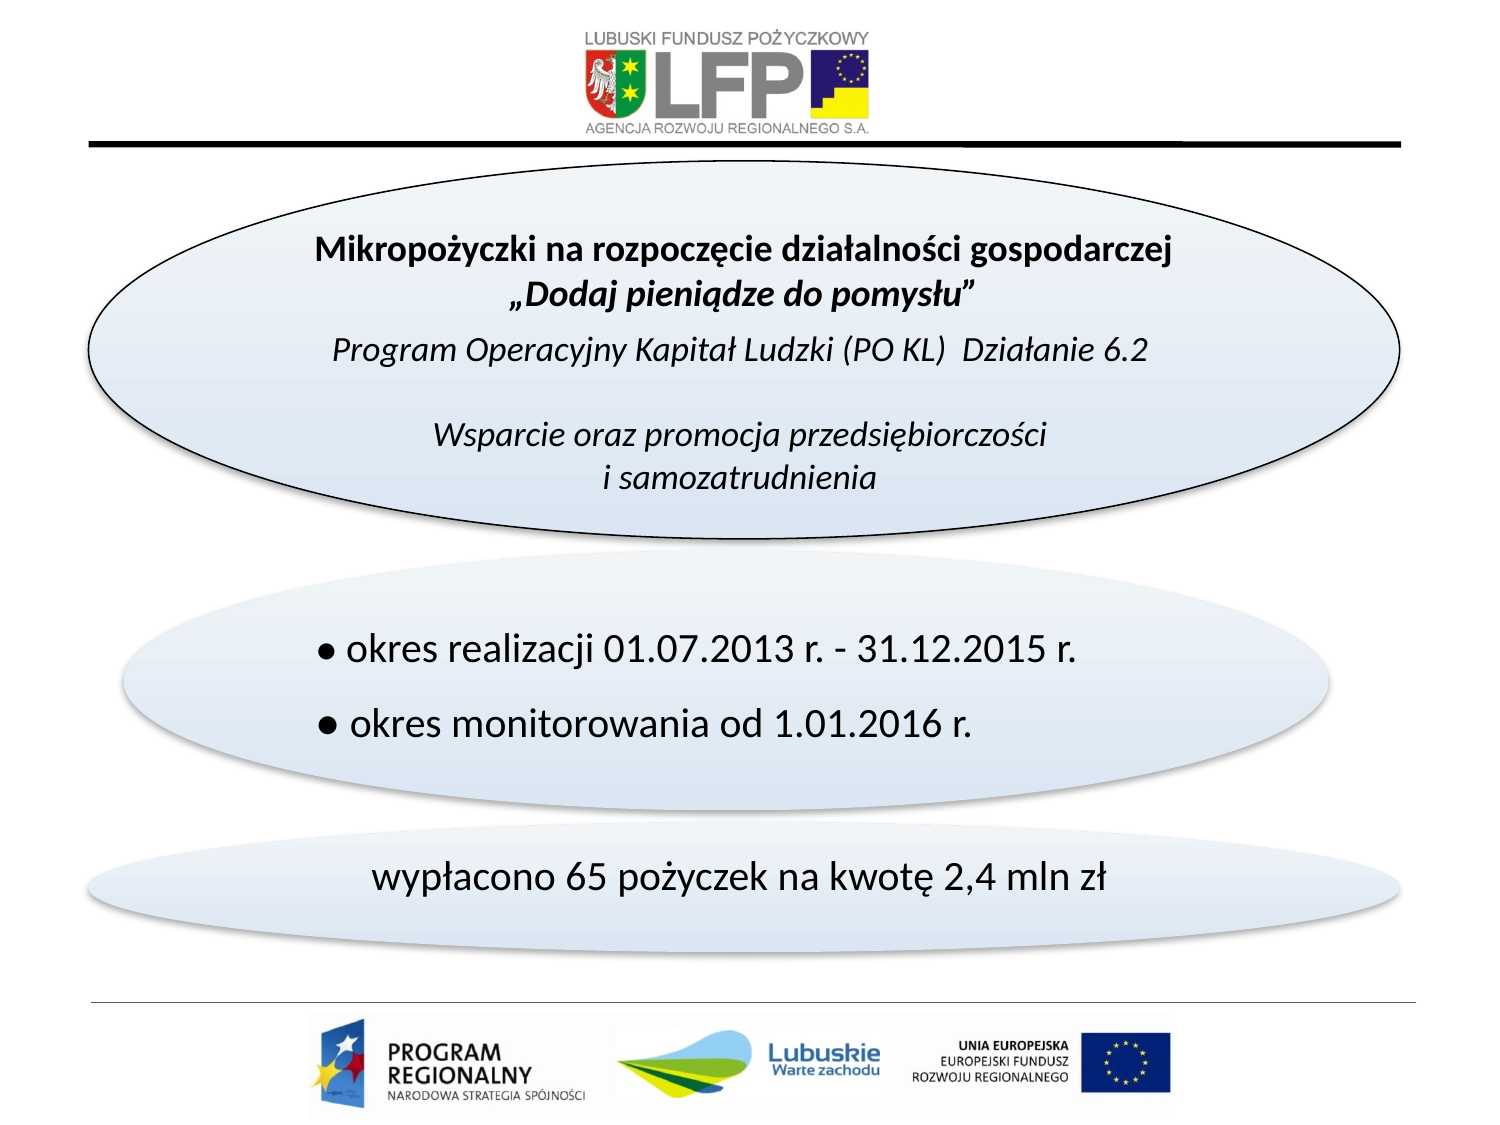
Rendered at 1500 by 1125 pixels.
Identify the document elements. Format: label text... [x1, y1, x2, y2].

text_box ● okres realizacji 01.07.2013 r. - 31.12.2015 r. ● okres monitorowania od 1.01.2016 r. [123, 549, 1330, 812]
text_box wypłacono 65 pożyczek na kwotę 2,4 mln zł [87, 821, 1401, 953]
picture [308, 1013, 1175, 1119]
picture [584, 29, 869, 134]
text_box Mikropożyczki na rozpoczęcie działalności gospodarczej „Dodaj pieniądze do pomysłu” Program Operacyjny Kapitał Ludzki (PO KL) Działanie 6.2 Wsparcie oraz promocja przedsiębiorczości i samozatrudnienia [87, 160, 1401, 540]
